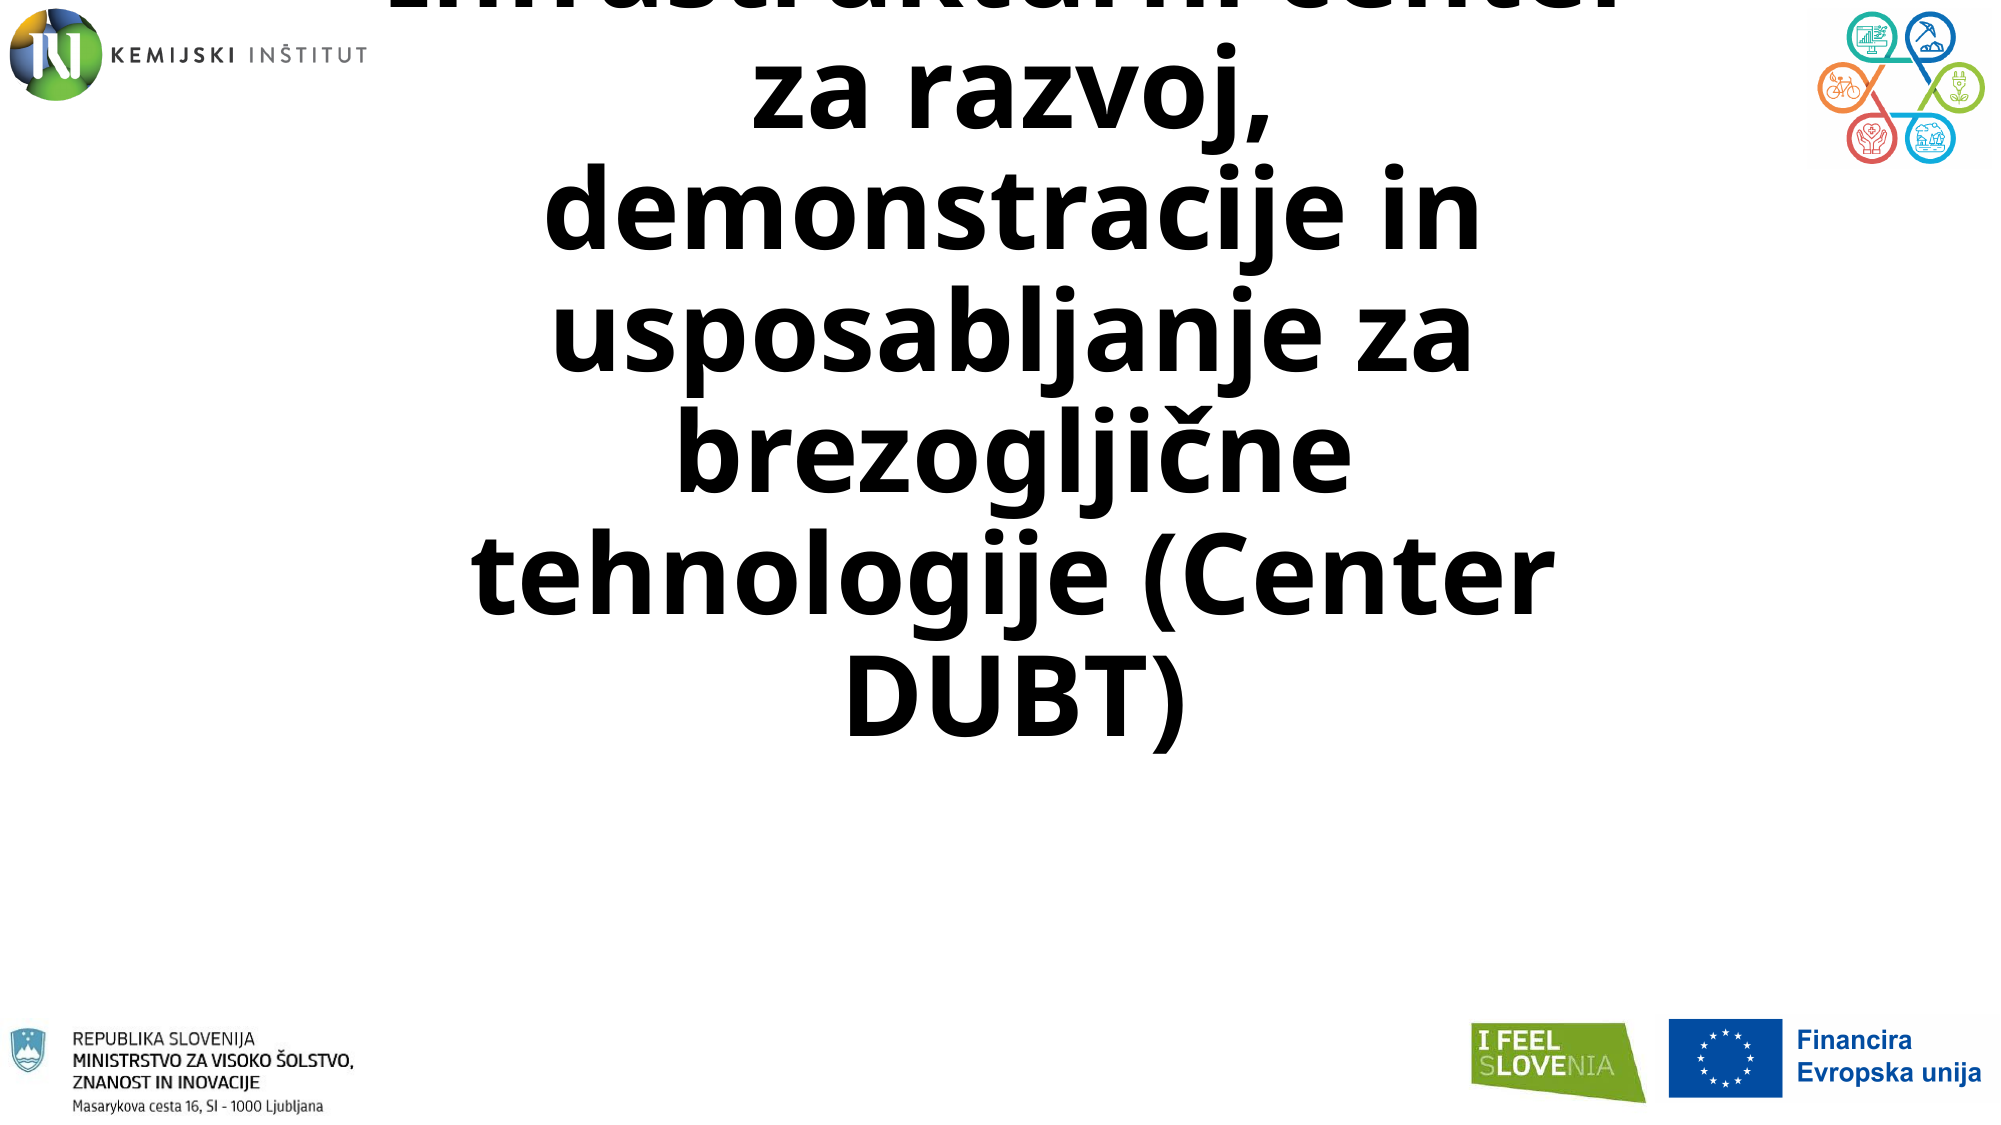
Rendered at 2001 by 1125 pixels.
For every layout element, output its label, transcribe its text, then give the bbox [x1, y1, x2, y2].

text_box Infrastrukturni center za razvoj, demonstracije in usposabljanje za brezogljične tehnologije (Center DUBT) [338, 470, 1689, 768]
picture [0, 0, 376, 108]
picture [1443, 1007, 2000, 1125]
picture [0, 1018, 361, 1122]
picture [1807, 8, 1992, 169]
